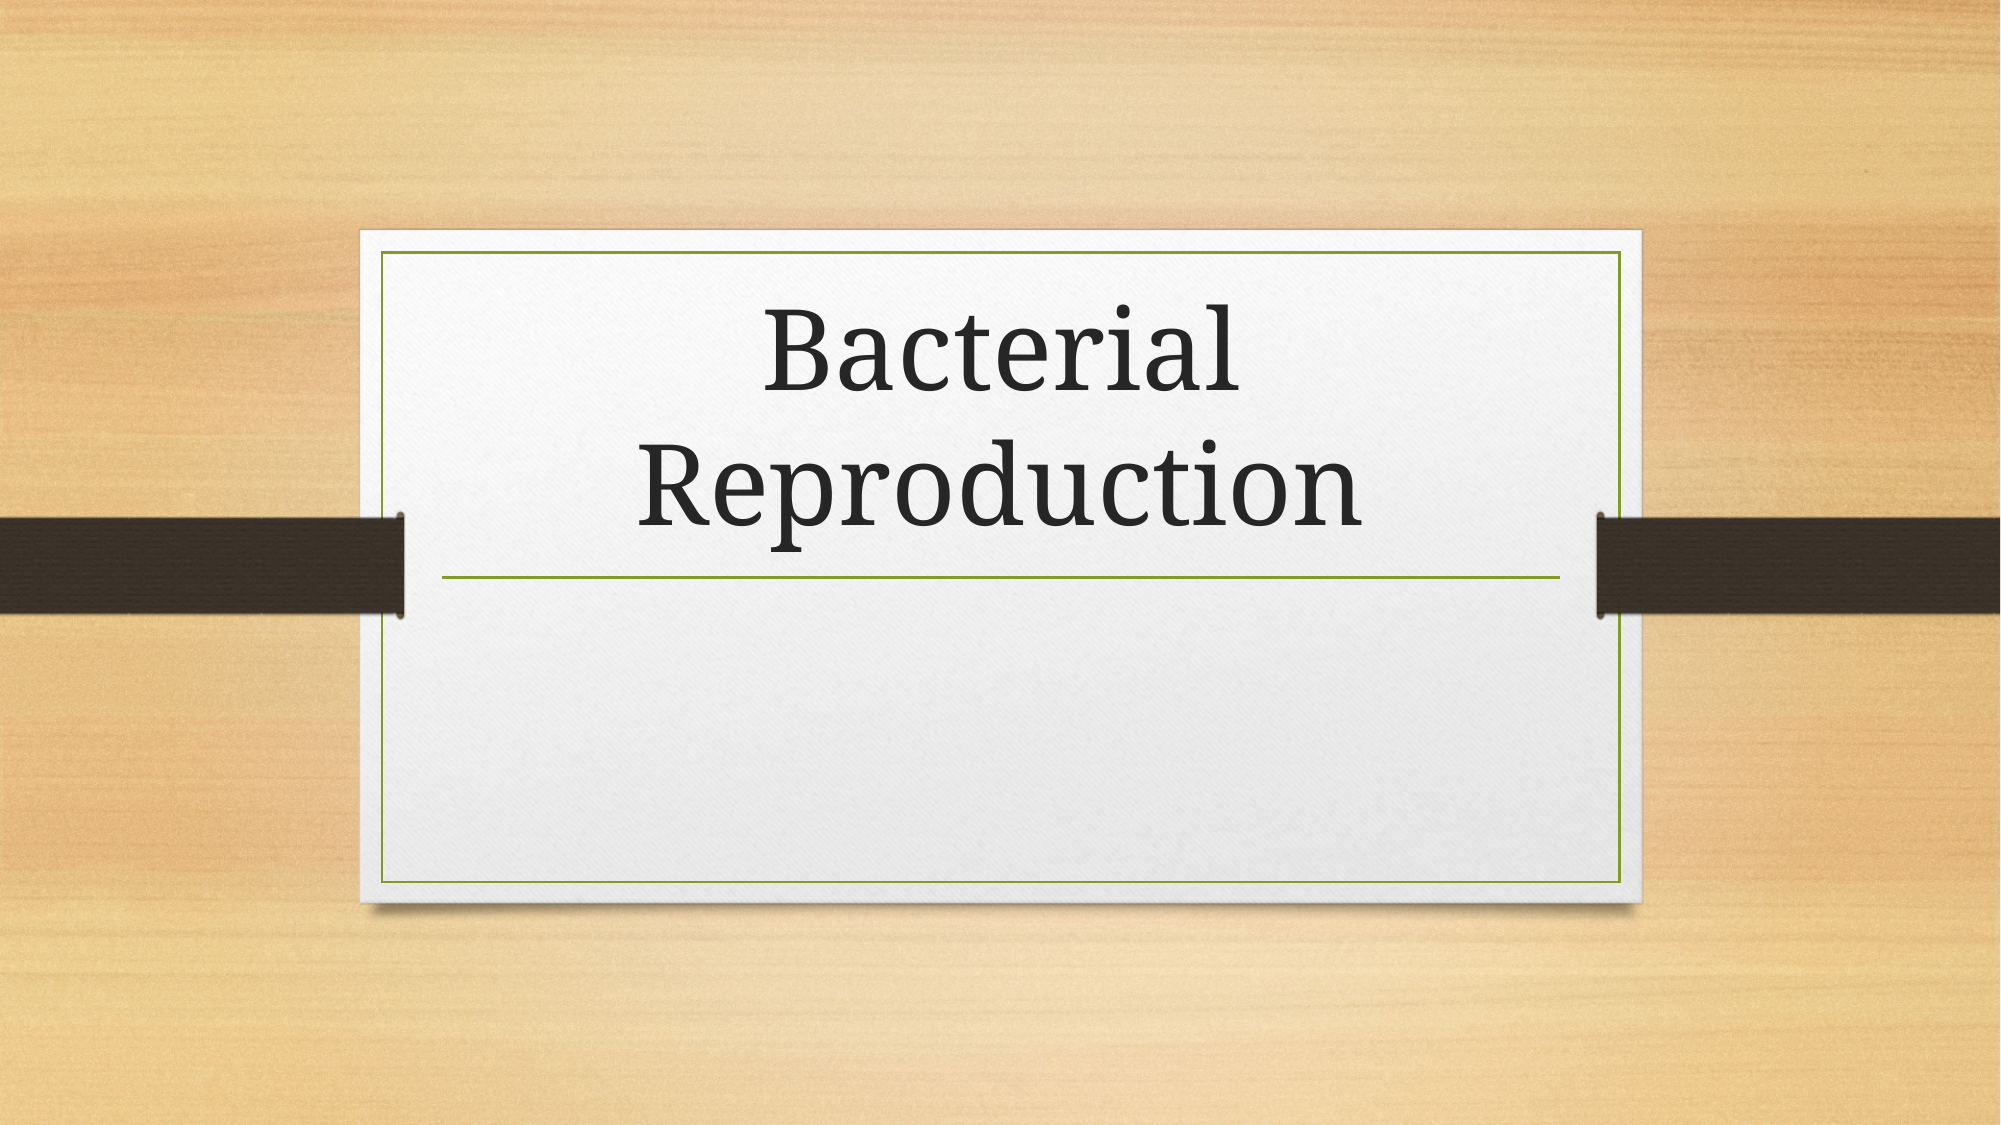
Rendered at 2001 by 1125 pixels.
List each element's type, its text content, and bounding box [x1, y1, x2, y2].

title Bacterial Reproduction [441, 306, 1560, 556]
picture [0, 0, 2001, 1125]
